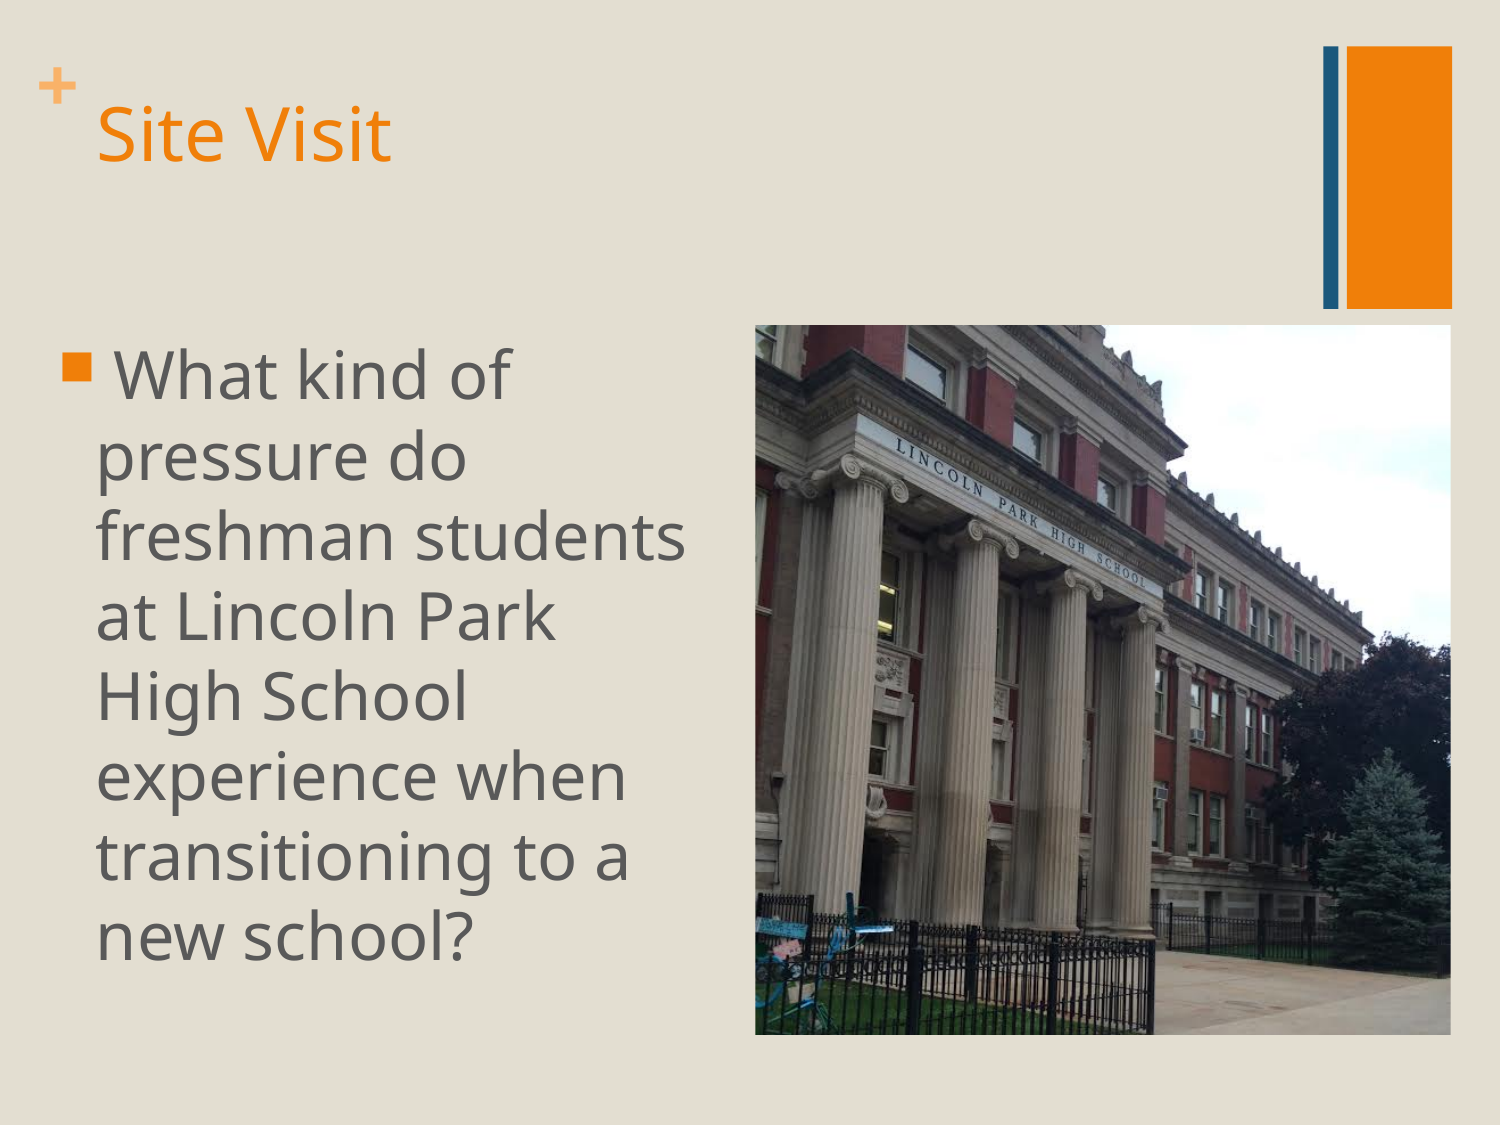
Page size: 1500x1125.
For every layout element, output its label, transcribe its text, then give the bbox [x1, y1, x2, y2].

list What kind of pressure do freshman students at Lincoln Park High School experience when transitioning to a new school? [43, 325, 735, 1005]
title Site Visit [81, 79, 1322, 263]
picture [754, 325, 1452, 1036]
